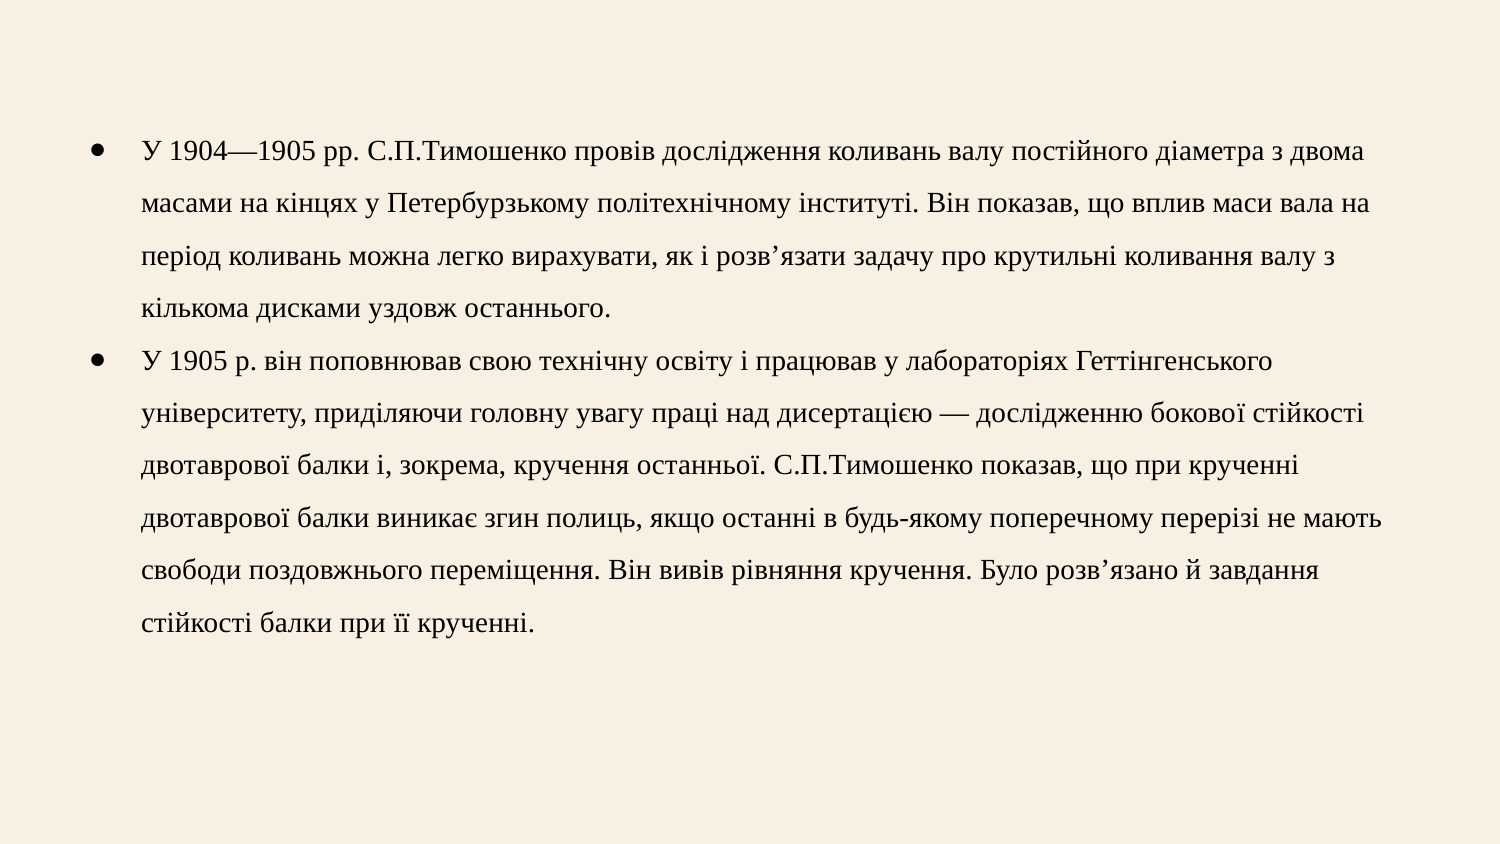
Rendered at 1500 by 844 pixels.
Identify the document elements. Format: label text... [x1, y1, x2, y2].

list У 1904—1905 рр. С.П.Тимошенко провів дослідження коливань валу постійного діаметра з двома масами на кінцях у Петербурзькому політехнічному інституті. Він показав, що вплив маси вала на період коливань можна легко вирахувати, як і розв’язати задачу про крутильні коливання валу з кількома дисками уздовж останнього. У 1905 р. він поповнював свою технічну освіту і працював у лабораторіях Геттінгенського університету, приділяючи головну увагу праці над дисертацією — дослідженню бокової стійкості двотаврової балки і, зокрема, кручення останньої. С.П.Тимошенко показав, що при крученні двотаврової балки виникає згин полиць, якщо останні в будь-якому поперечному перерізі не мають свободи поздовжнього переміщення. Він вивів рівняння кручення. Було розв’язано й завдання стійкості балки при її крученні. [51, 98, 1449, 695]
